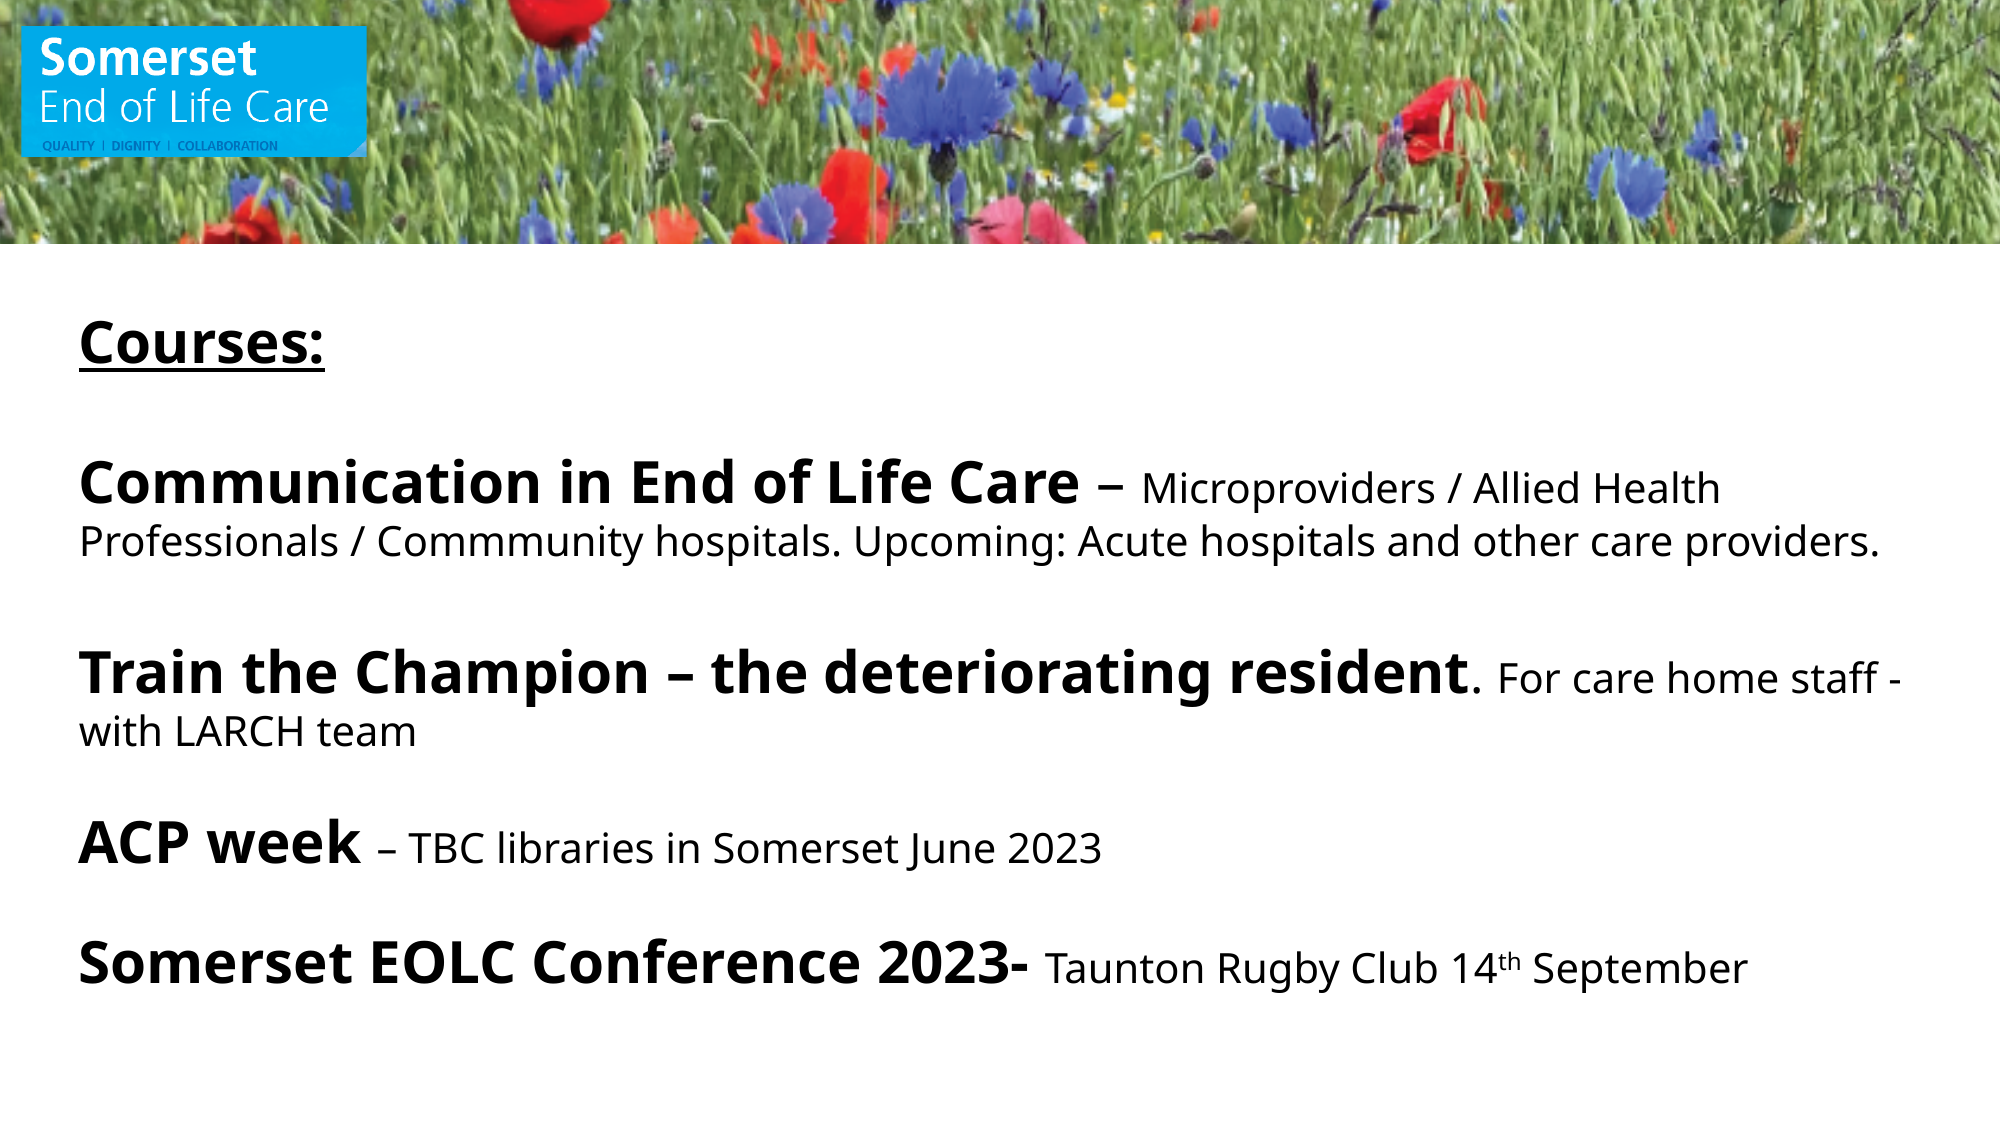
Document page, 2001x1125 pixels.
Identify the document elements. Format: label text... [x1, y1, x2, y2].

text_box Courses: Communication in End of Life Care – Microproviders / Allied Health Professionals / Commmunity hospitals. Upcoming: Acute hospitals and other care providers. Train the Champion – the deteriorating resident. For care home staff - with LARCH team ACP week – TBC libraries in Somerset June 2023 Somerset EOLC Conference 2023- Taunton Rugby Club 14th September [64, 297, 1936, 1073]
picture [0, 0, 2000, 244]
